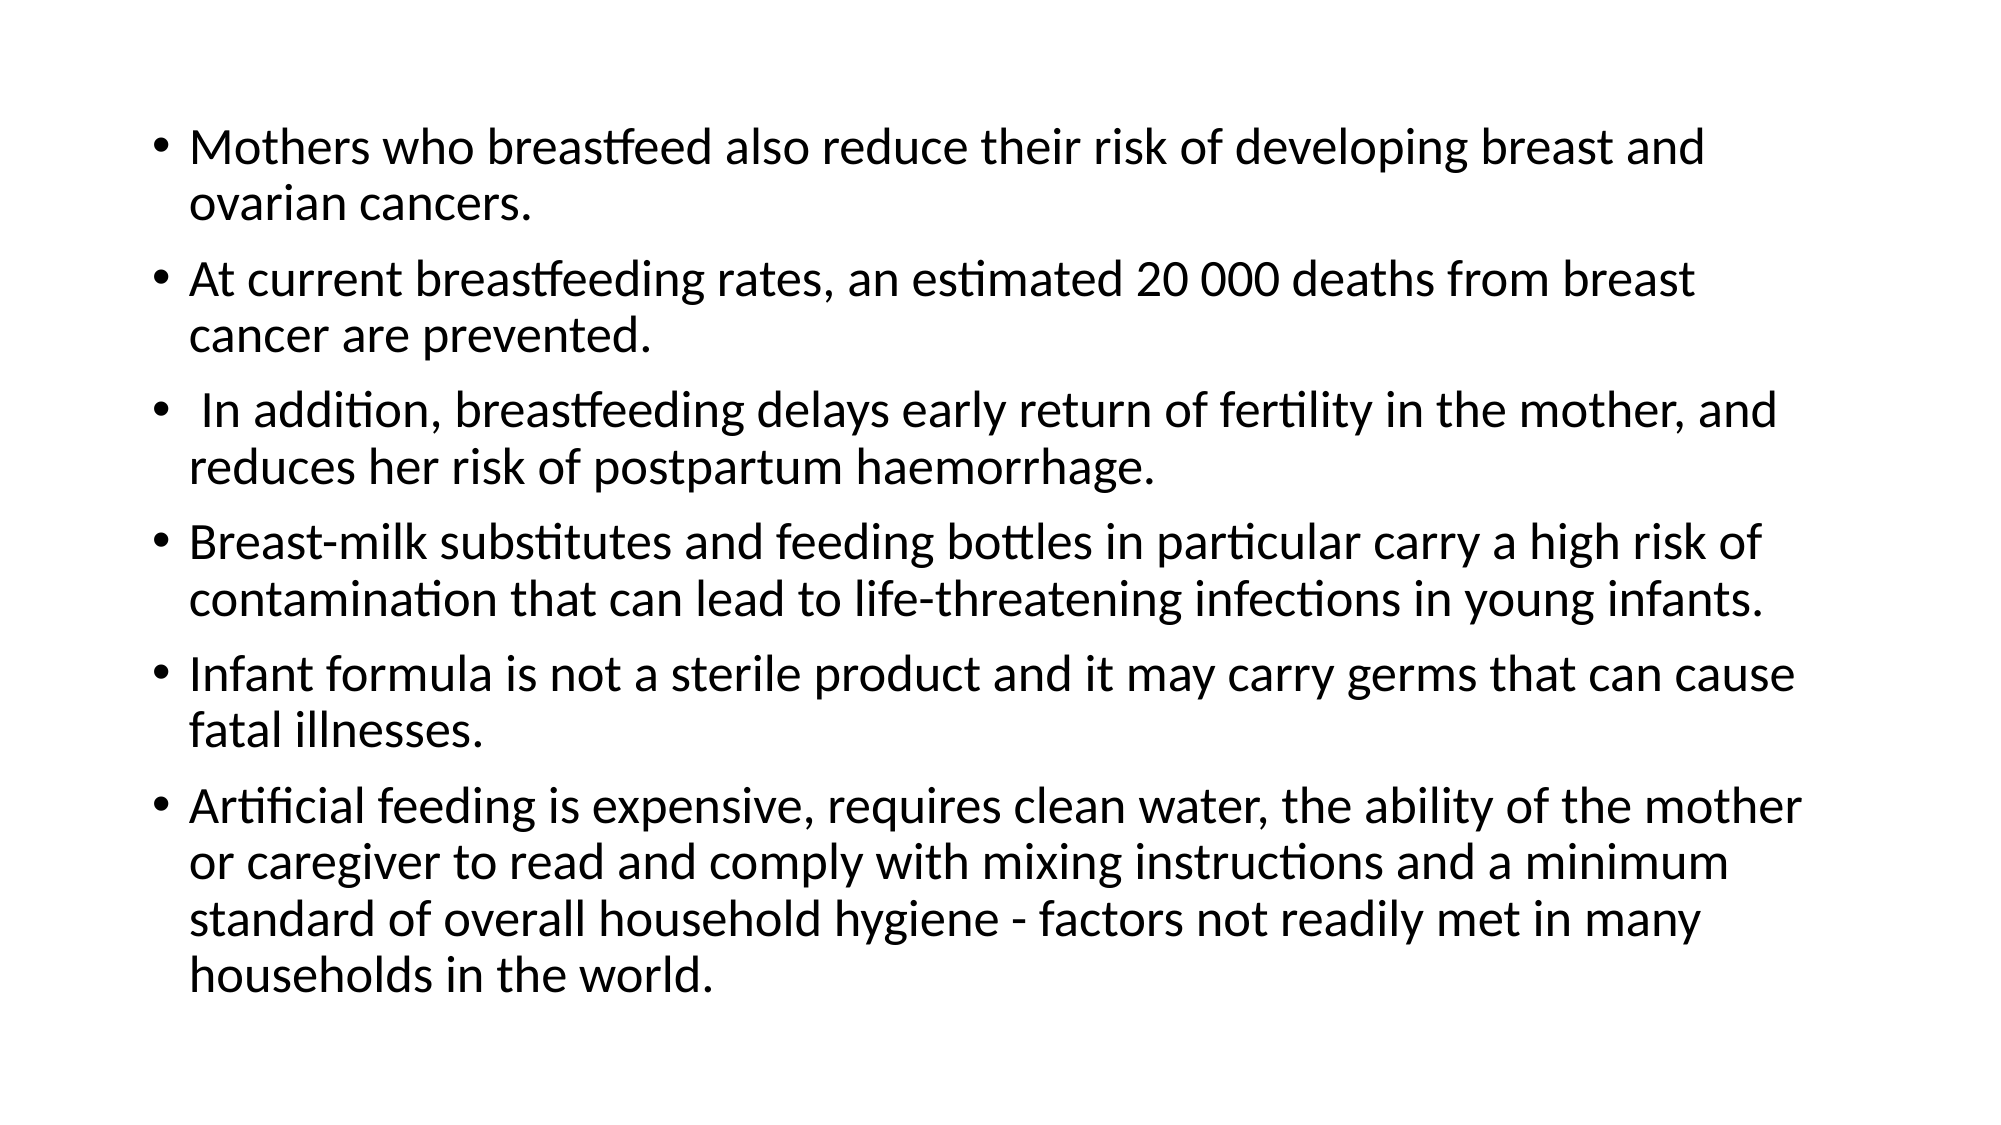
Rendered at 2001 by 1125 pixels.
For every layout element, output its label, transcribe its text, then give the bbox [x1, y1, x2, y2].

list Mothers who breastfeed also reduce their risk of developing breast and ovarian cancers. At current breastfeeding rates, an estimated 20 000 deaths from breast cancer are prevented. In addition, breastfeeding delays early return of fertility in the mother, and reduces her risk of postpartum haemorrhage. Breast-milk substitutes and feeding bottles in particular carry a high risk of contamination that can lead to life-threatening infections in young infants. Infant formula is not a sterile product and it may carry germs that can cause fatal illnesses. Artificial feeding is expensive, requires clean water, the ability of the mother or caregiver to read and comply with mixing instructions and a minimum standard of overall household hygiene - factors not readily met in many households in the world. [137, 111, 1863, 1014]
